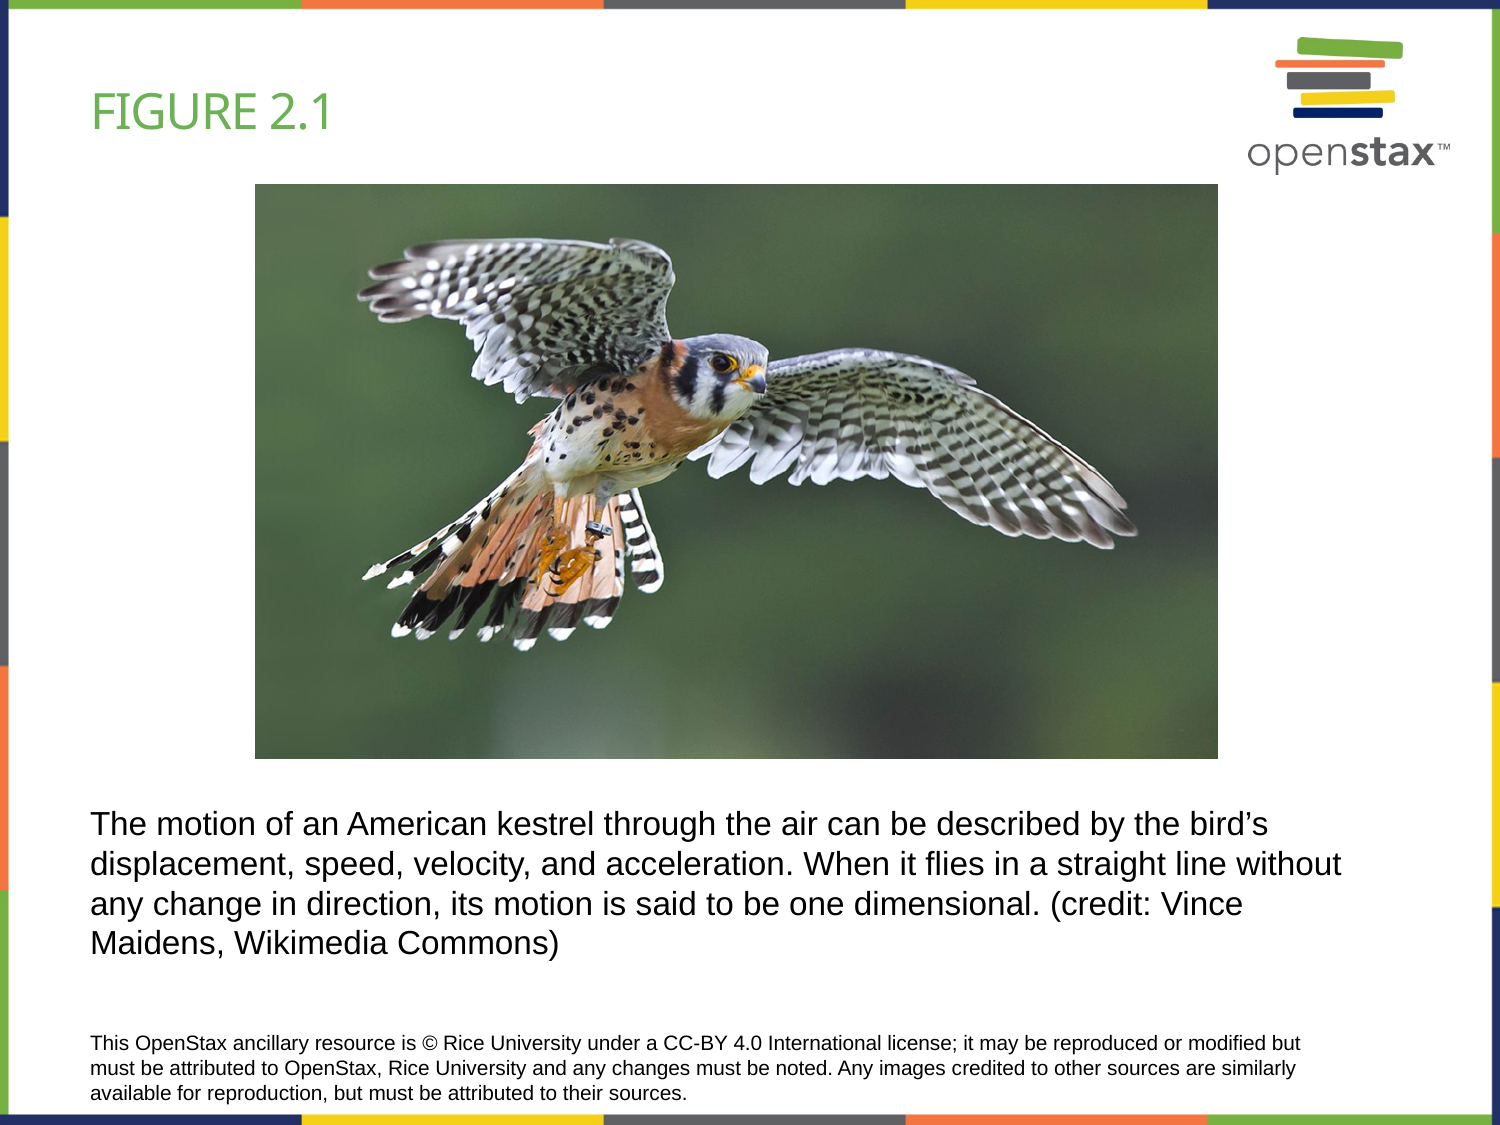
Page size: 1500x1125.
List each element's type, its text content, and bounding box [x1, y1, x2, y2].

picture [0, 0, 1500, 1125]
list The motion of an American kestrel through the air can be described by the bird’s displacement, speed, velocity, and acceleration. When it flies in a straight line without any change in direction, its motion is said to be one dimensional. (credit: Vince Maidens, Wikimedia Commons) [74, 794, 1398, 987]
title Figure 2.1 [75, 39, 1246, 148]
